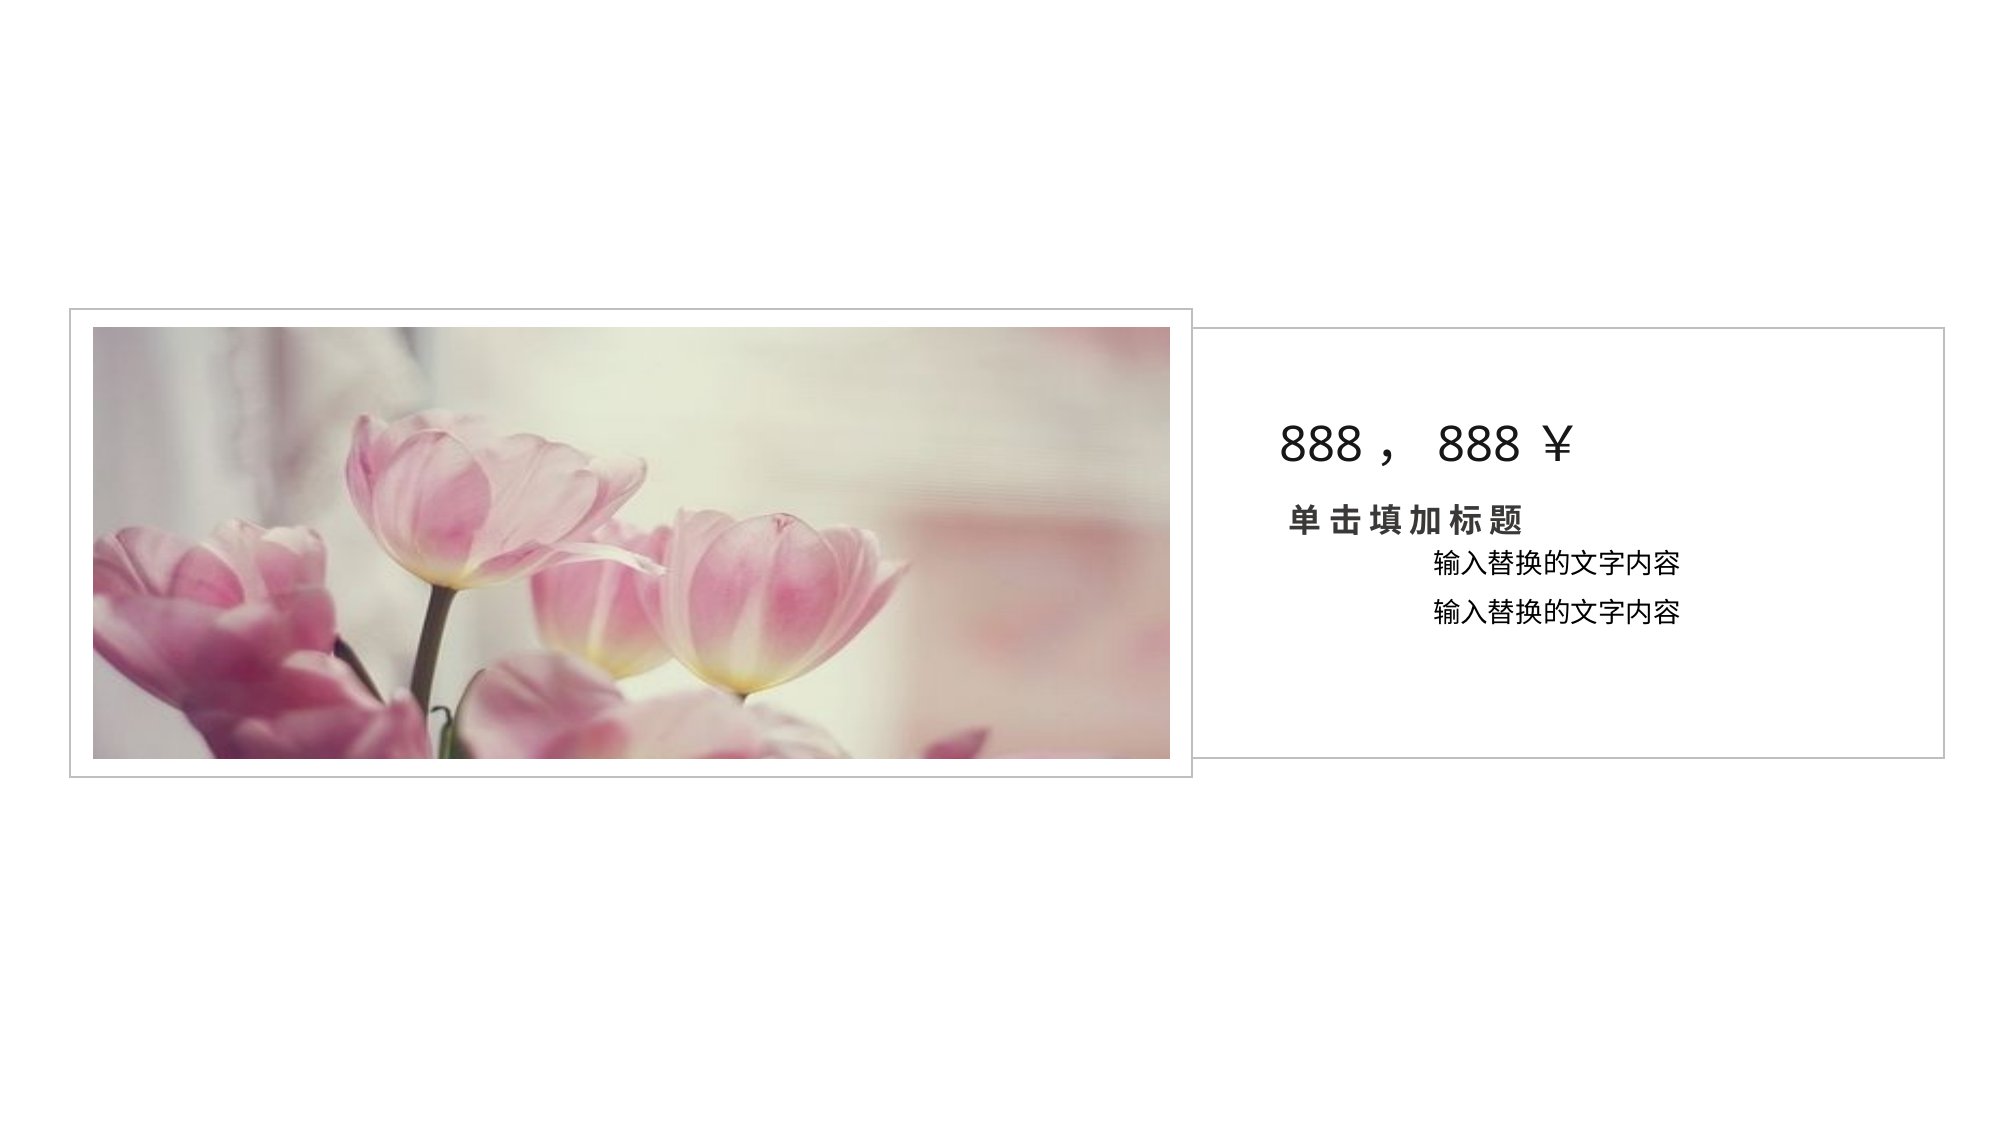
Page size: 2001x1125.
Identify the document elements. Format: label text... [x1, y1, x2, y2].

picture [93, 327, 1170, 759]
text_box [1193, 327, 1945, 759]
text_box [69, 308, 1193, 778]
text_box 单 击 填 加 标 题 [1270, 492, 1542, 540]
